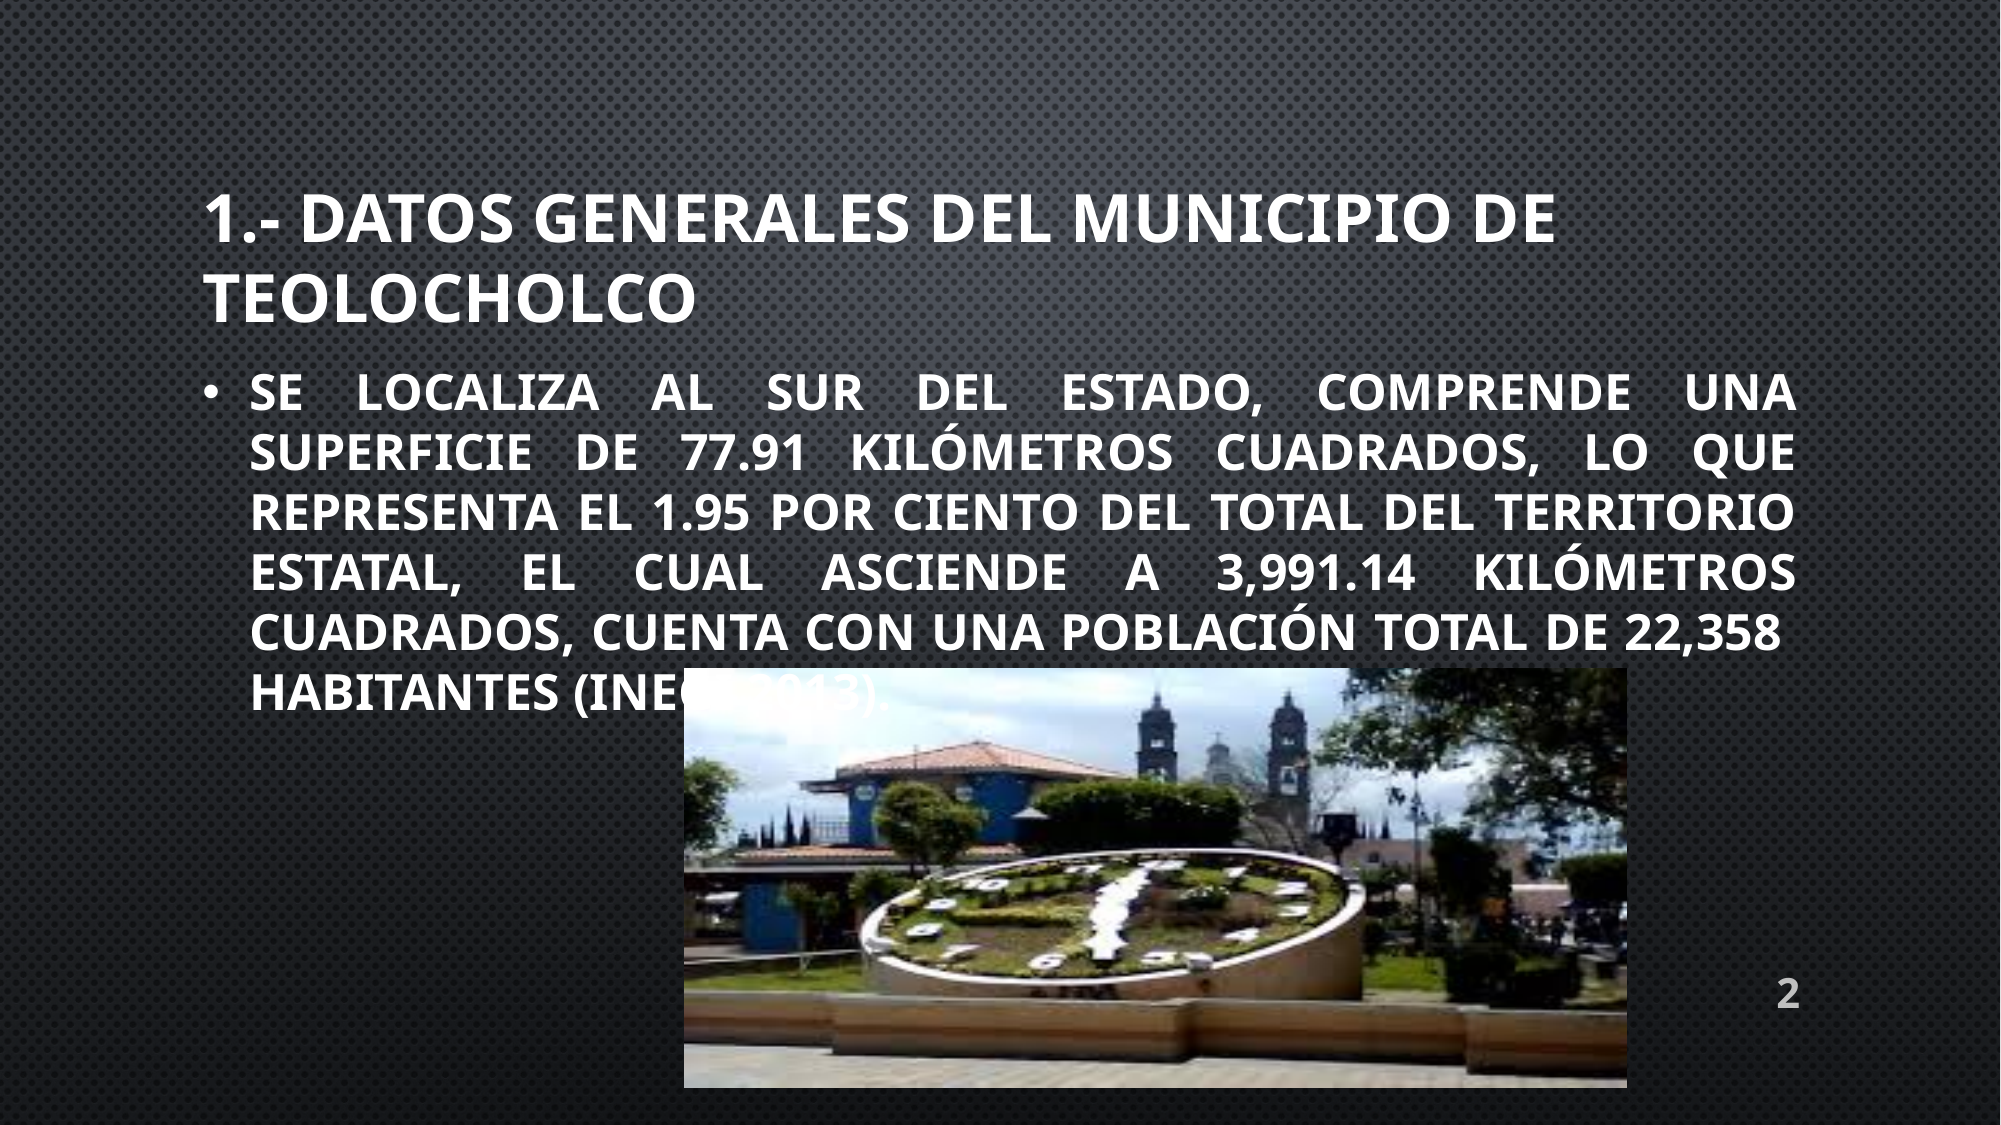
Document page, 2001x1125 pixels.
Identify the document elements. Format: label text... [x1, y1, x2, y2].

picture [684, 668, 1627, 1089]
slide_number 2 [1724, 965, 1816, 1025]
list Se localiza al sur del estado, comprende una superficie de 77.91 kilómetros cuadrados, lo que representa el 1.95 por ciento del total del territorio estatal, el cual asciende a 3,991.14 kilómetros cuadrados, cuenta con una población total de 22,358 habitantes (INEGI 2013). [187, 413, 1813, 979]
title 1.- datos generales del Municipio de TEOLOCHOLCO [187, 99, 1813, 413]
